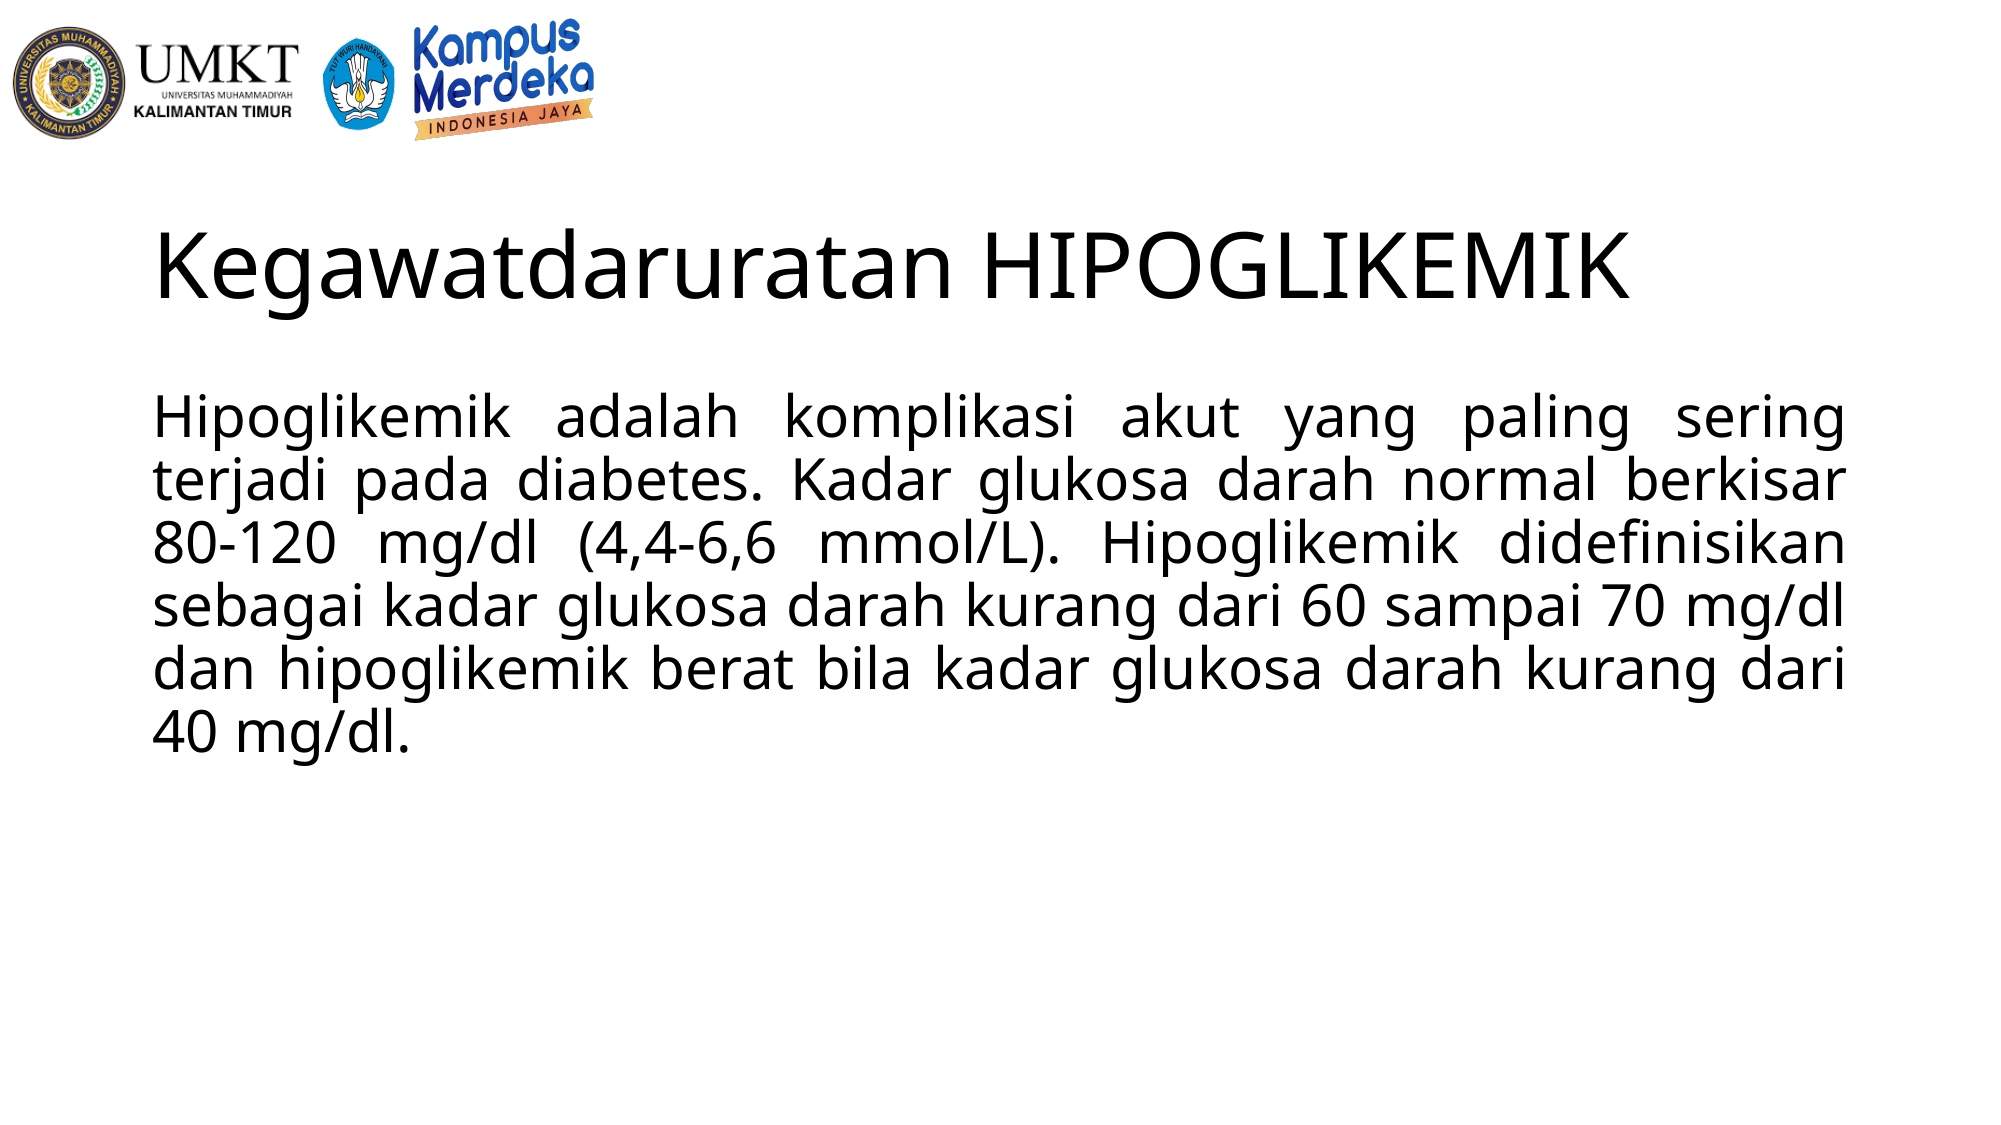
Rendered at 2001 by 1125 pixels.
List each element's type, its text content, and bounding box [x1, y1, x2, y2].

list Hipoglikemik adalah komplikasi akut yang paling sering terjadi pada diabetes. Kadar glukosa darah normal berkisar 80-120 mg/dl (4,4-6,6 mmol/L). Hipoglikemik didefinisikan sebagai kadar glukosa darah kurang dari 60 sampai 70 mg/dl dan hipoglikemik berat bila kadar glukosa darah kurang dari 40 mg/dl. [137, 380, 1863, 1014]
title Kegawatdaruratan HIPOGLIKEMIK [137, 183, 1863, 355]
picture [0, 0, 595, 181]
